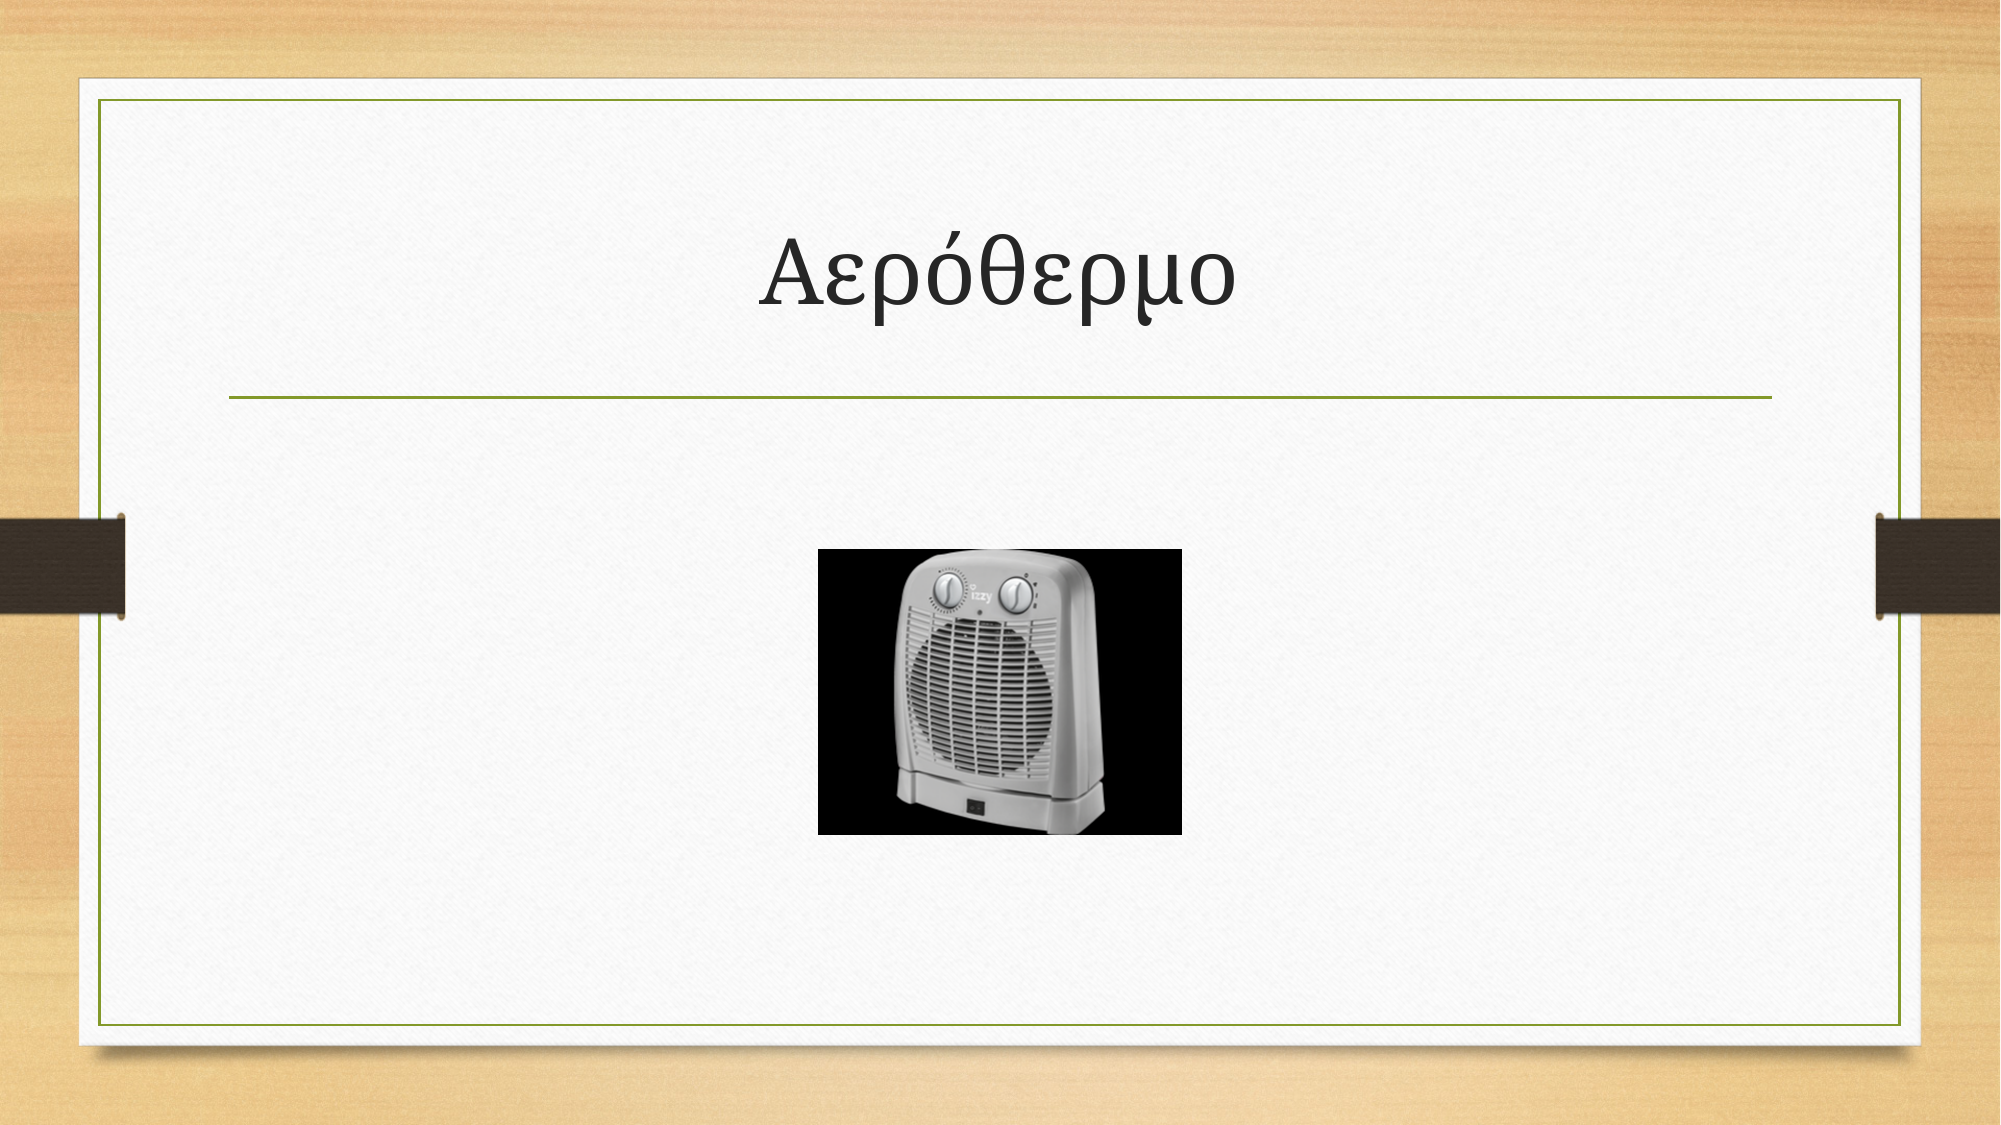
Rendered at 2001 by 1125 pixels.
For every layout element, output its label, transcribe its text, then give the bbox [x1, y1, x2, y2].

picture [0, 0, 2001, 1125]
title Αερόθερμο [212, 161, 1788, 375]
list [818, 548, 1182, 835]
